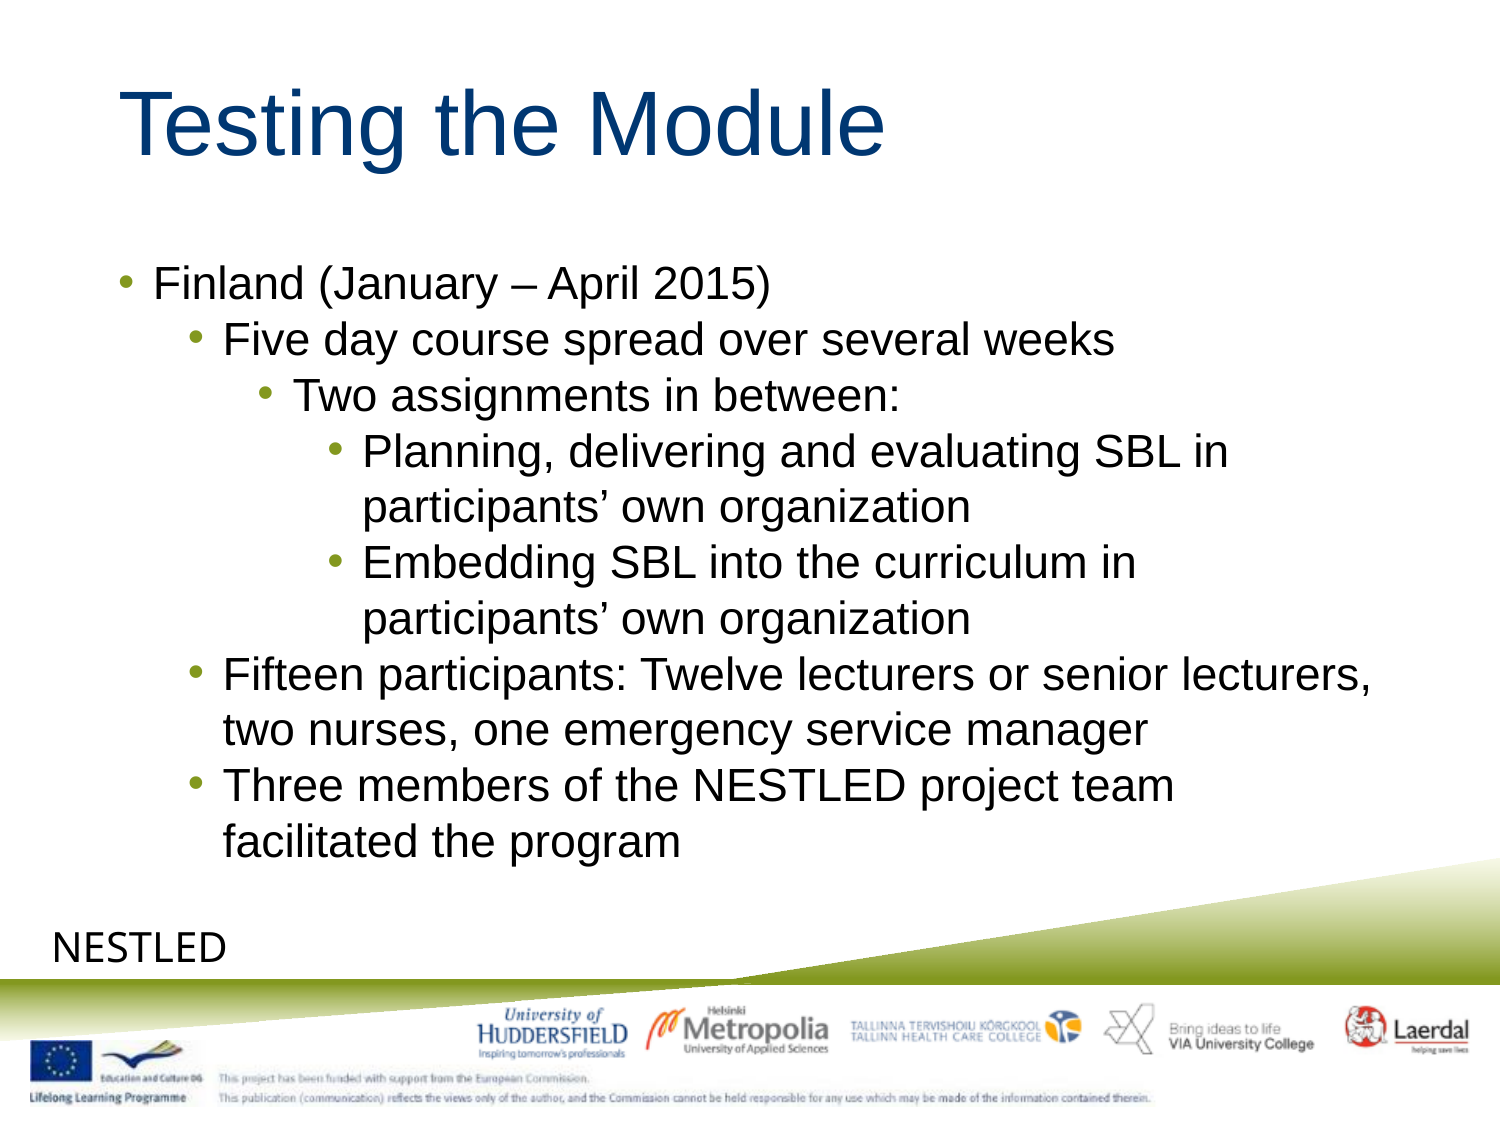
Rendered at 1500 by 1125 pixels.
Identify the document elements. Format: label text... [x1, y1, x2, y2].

picture [30, 1000, 1479, 1107]
title Testing the Module [103, 17, 1397, 235]
list Finland (January – April 2015) Five day course spread over several weeks Two assignments in between: Planning, delivering and evaluating SBL in participants’ own organization Embedding SBL into the curriculum in participants’ own organization Fifteen participants: Twelve lecturers or senior lecturers, two nurses, one emergency service manager Three members of the NESTLED project team facilitated the program [103, 245, 1397, 922]
